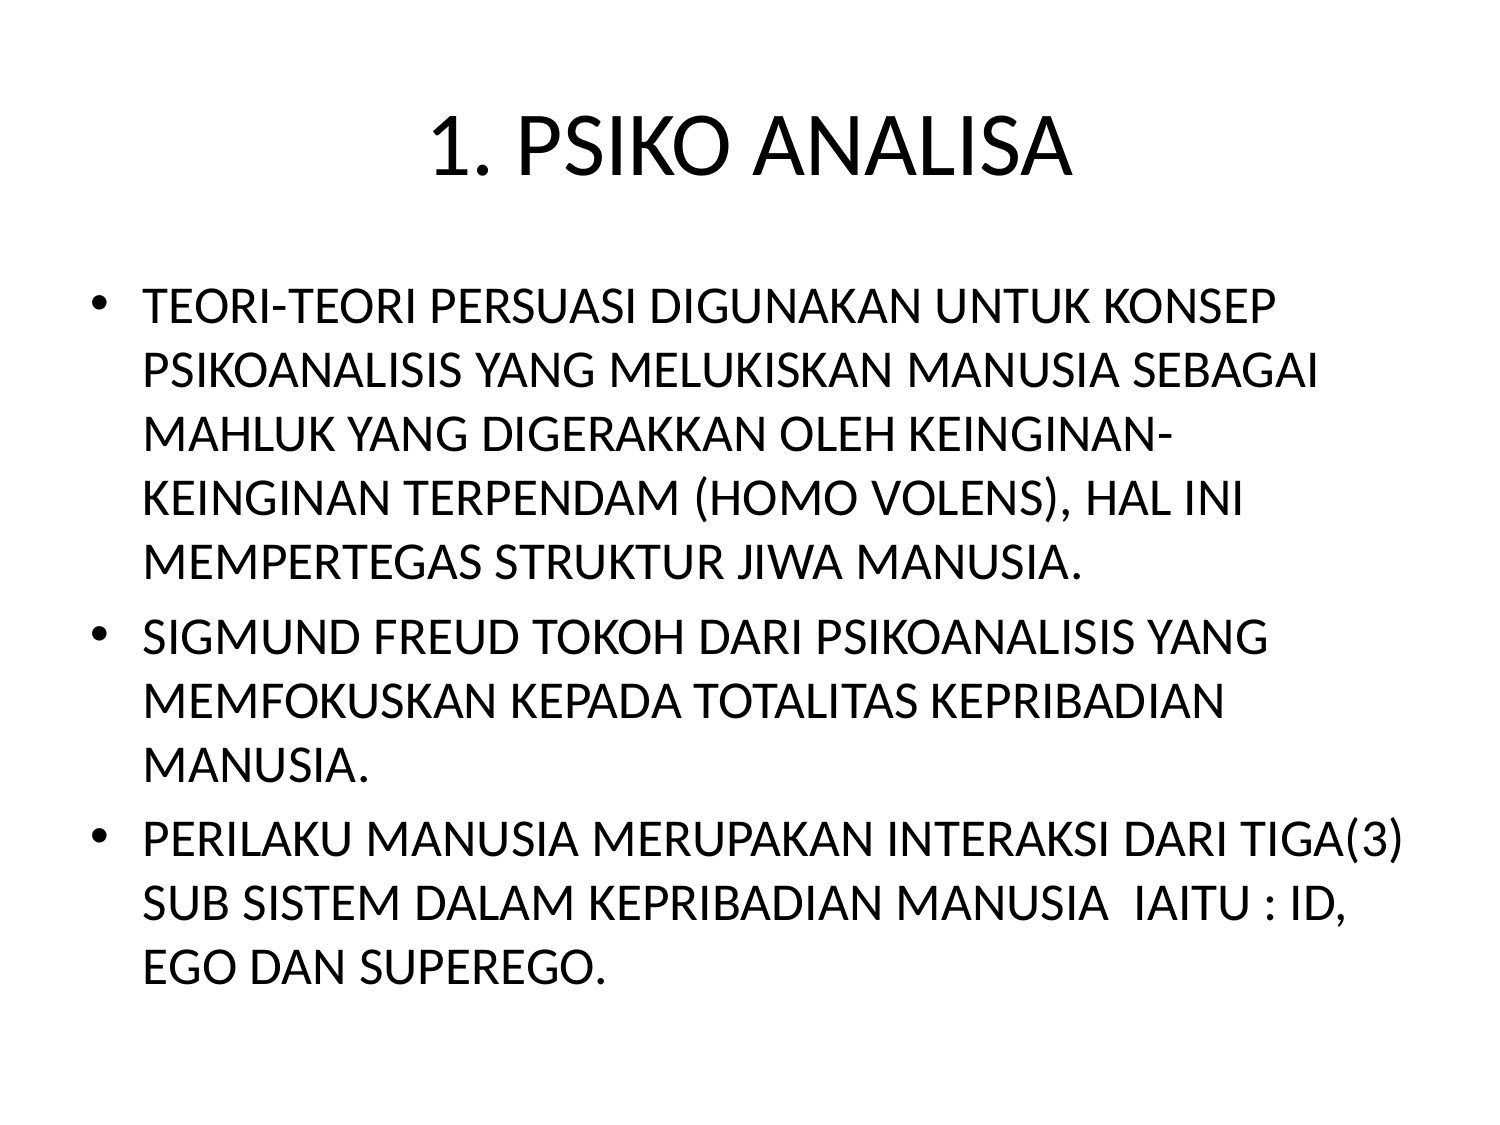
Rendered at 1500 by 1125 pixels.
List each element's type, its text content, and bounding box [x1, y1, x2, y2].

list TEORI-TEORI PERSUASI DIGUNAKAN UNTUK KONSEP PSIKOANALISIS YANG MELUKISKAN MANUSIA SEBAGAI MAHLUK YANG DIGERAKKAN OLEH KEINGINAN-KEINGINAN TERPENDAM (HOMO VOLENS), HAL INI MEMPERTEGAS STRUKTUR JIWA MANUSIA. SIGMUND FREUD TOKOH DARI PSIKOANALISIS YANG MEMFOKUSKAN KEPADA TOTALITAS KEPRIBADIAN MANUSIA. PERILAKU MANUSIA MERUPAKAN INTERAKSI DARI TIGA(3) SUB SISTEM DALAM KEPRIBADIAN MANUSIA IAITU : ID, EGO DAN SUPEREGO. [75, 262, 1425, 1005]
title 1. PSIKO ANALISA [75, 45, 1425, 233]
